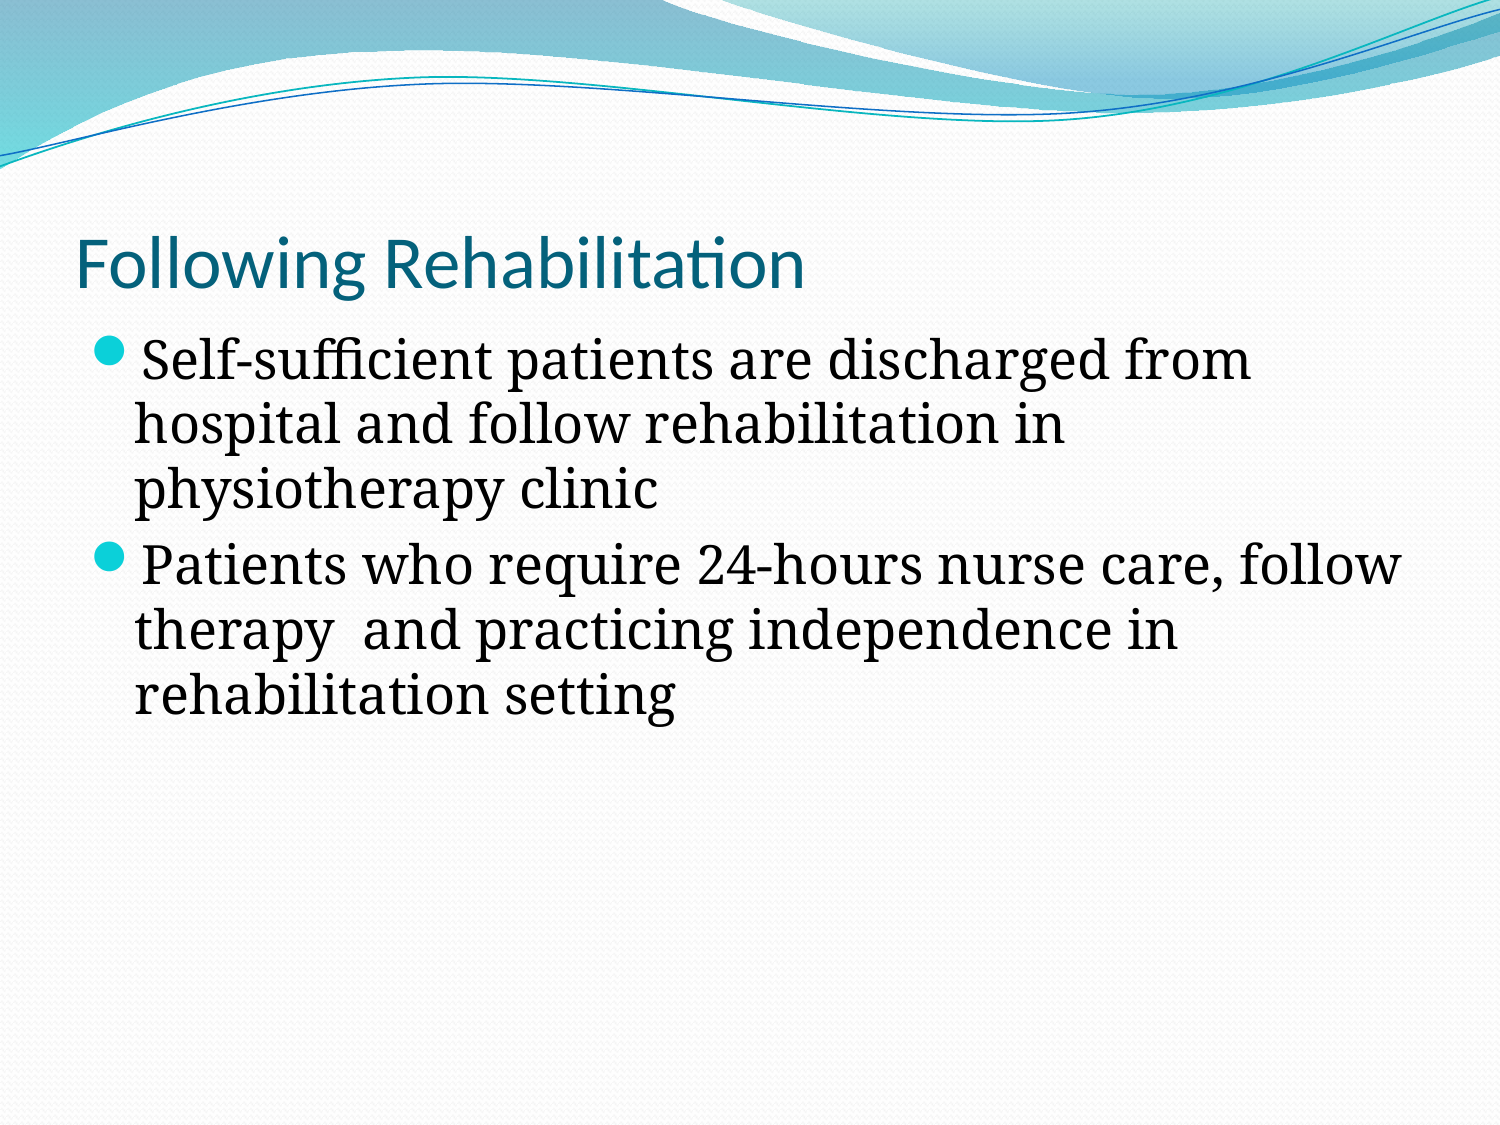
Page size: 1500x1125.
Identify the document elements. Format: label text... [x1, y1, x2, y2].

list Self-sufficient patients are discharged from hospital and follow rehabilitation in physiotherapy clinic Patients who require 24-hours nurse care, follow therapy and practicing independence in rehabilitation setting [74, 317, 1426, 1038]
title Following Rehabilitation [74, 115, 1426, 304]
